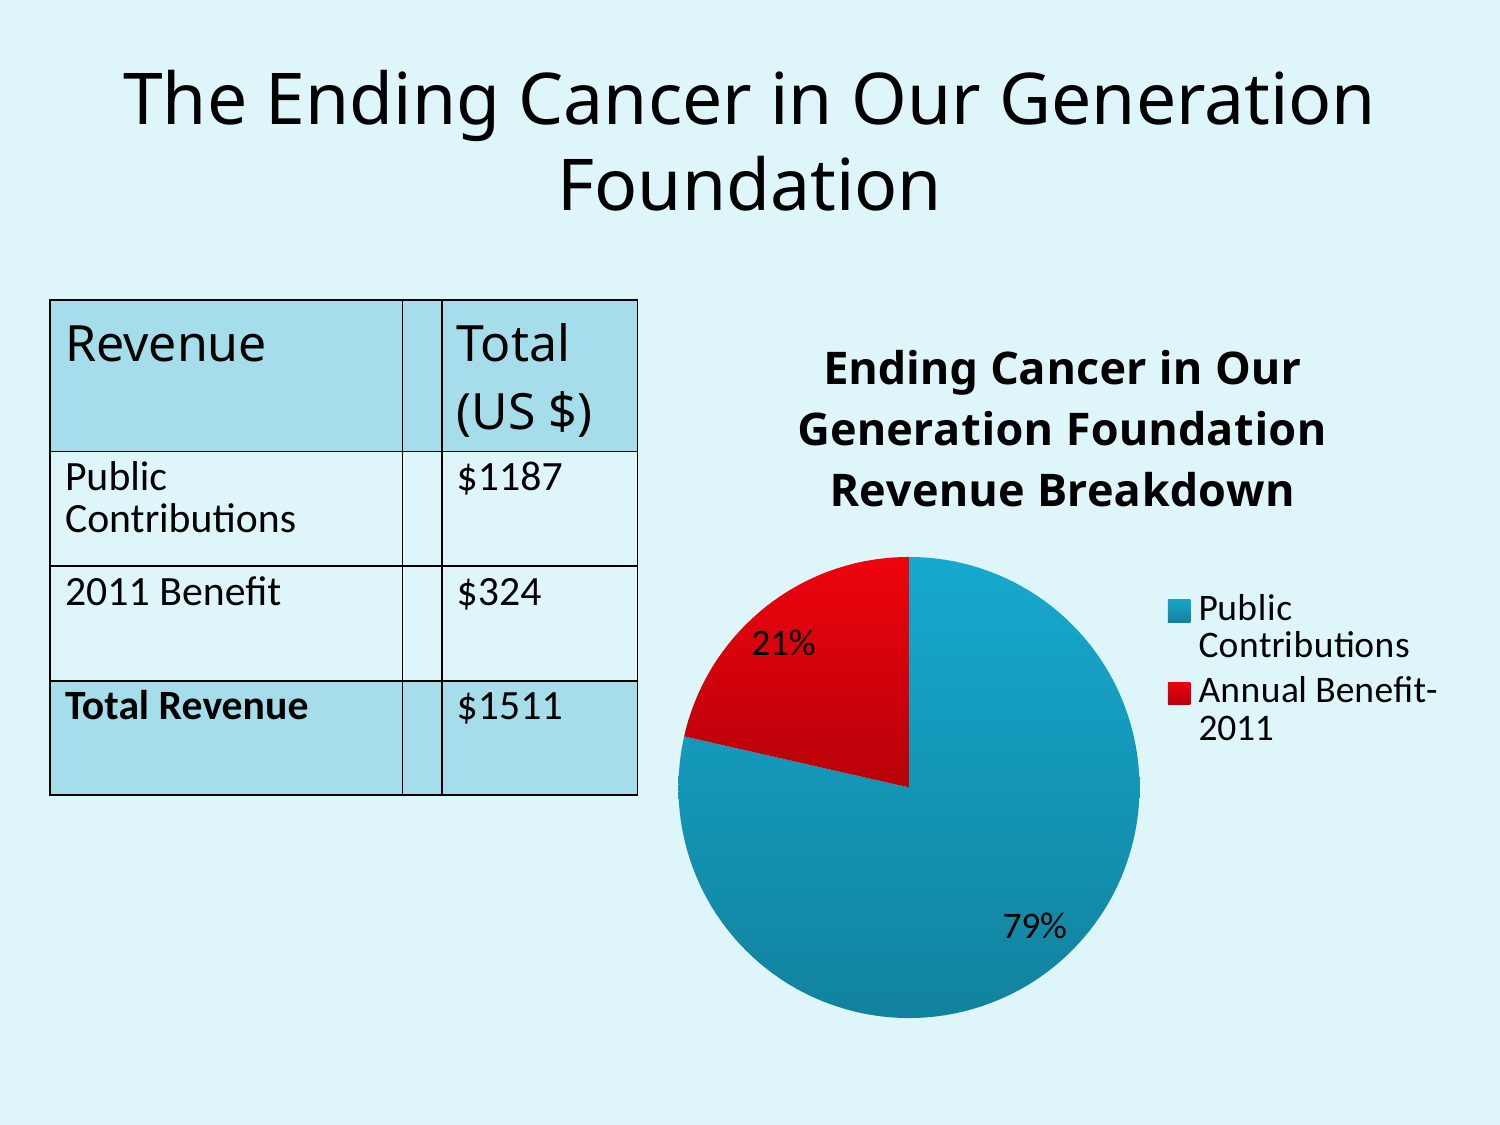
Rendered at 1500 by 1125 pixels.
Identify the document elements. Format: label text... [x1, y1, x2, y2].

table_cell $1511 [443, 682, 637, 794]
chart [662, 299, 1463, 1043]
table_cell [403, 682, 441, 794]
table_cell 2011 Benefit [51, 567, 402, 680]
table_header Revenue [51, 301, 402, 451]
table_header Total (US $) [443, 301, 637, 451]
table_cell Public Contributions [51, 452, 402, 565]
table_cell $1187 [443, 452, 637, 565]
table_cell Total Revenue [51, 682, 402, 794]
table_cell [403, 567, 441, 680]
table_cell $324 [443, 567, 637, 680]
title The Ending Cancer in Our Generation Foundation [75, 45, 1425, 233]
table_header [403, 301, 441, 451]
table_cell [403, 452, 441, 565]
